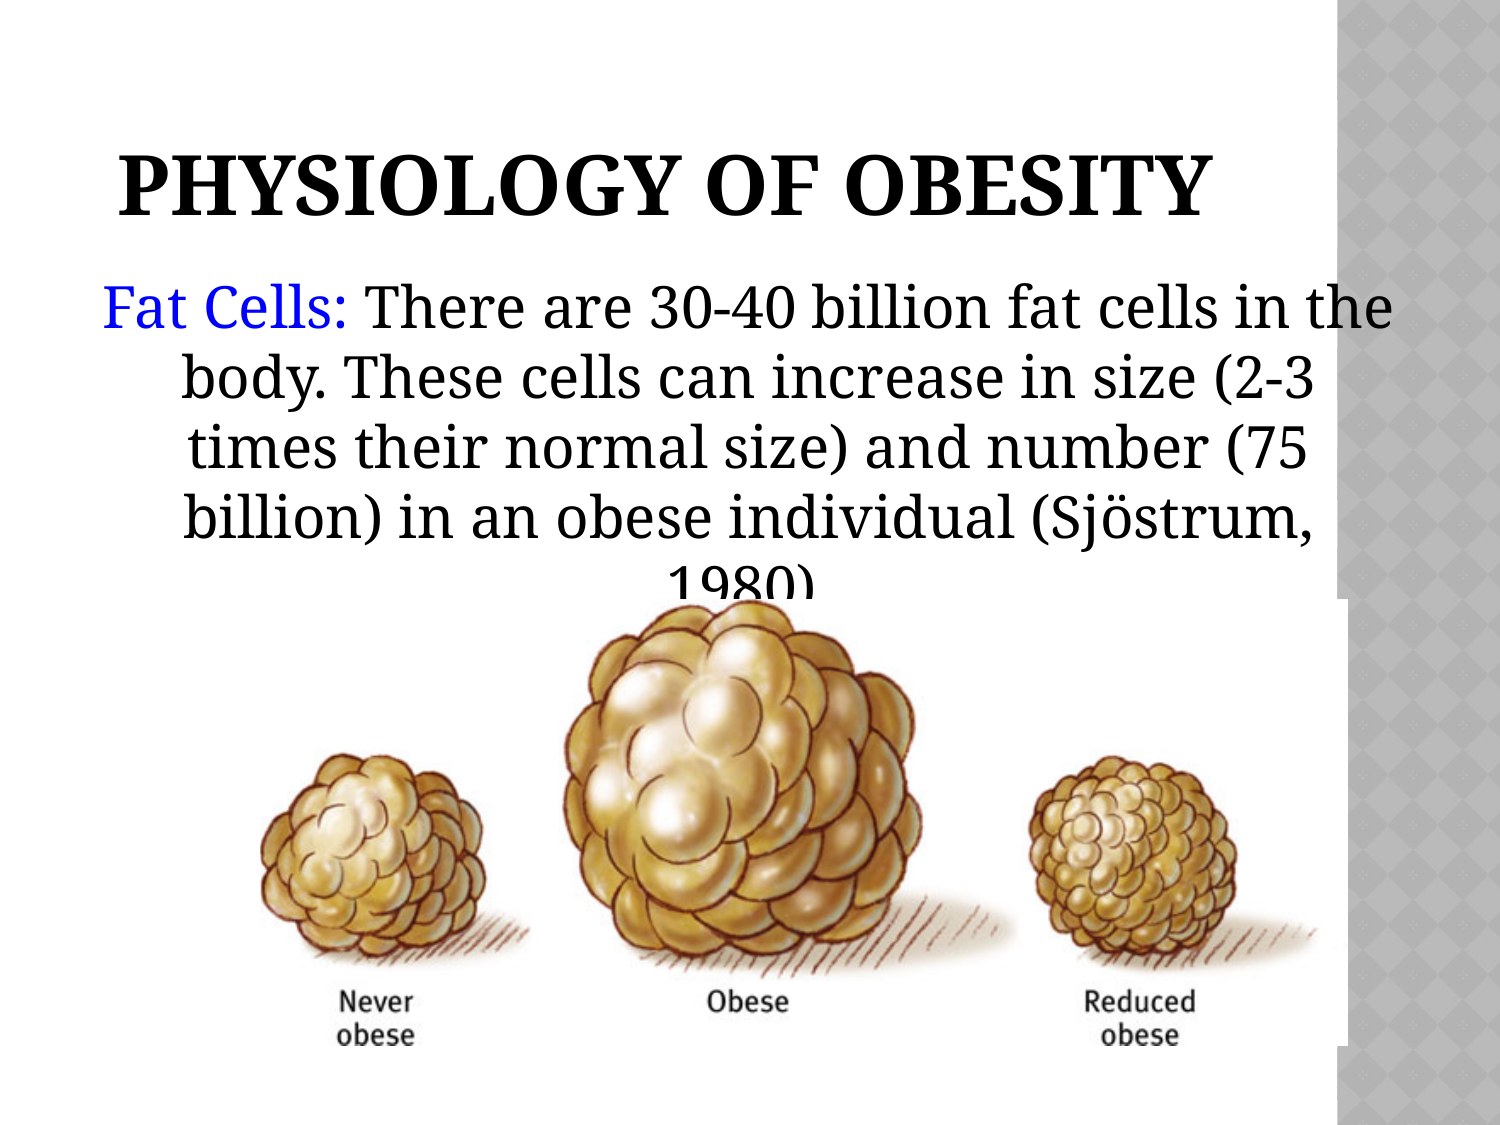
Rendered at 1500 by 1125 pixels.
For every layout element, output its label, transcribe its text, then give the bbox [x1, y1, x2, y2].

title Physiology of Obesity [110, 44, 1386, 232]
list Fat Cells: There are 30-40 billion fat cells in the body. These cells can increase in size (2-3 times their normal size) and number (75 billion) in an obese individual (Sjöstrum, 1980). [85, 262, 1413, 563]
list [259, 599, 1349, 1046]
